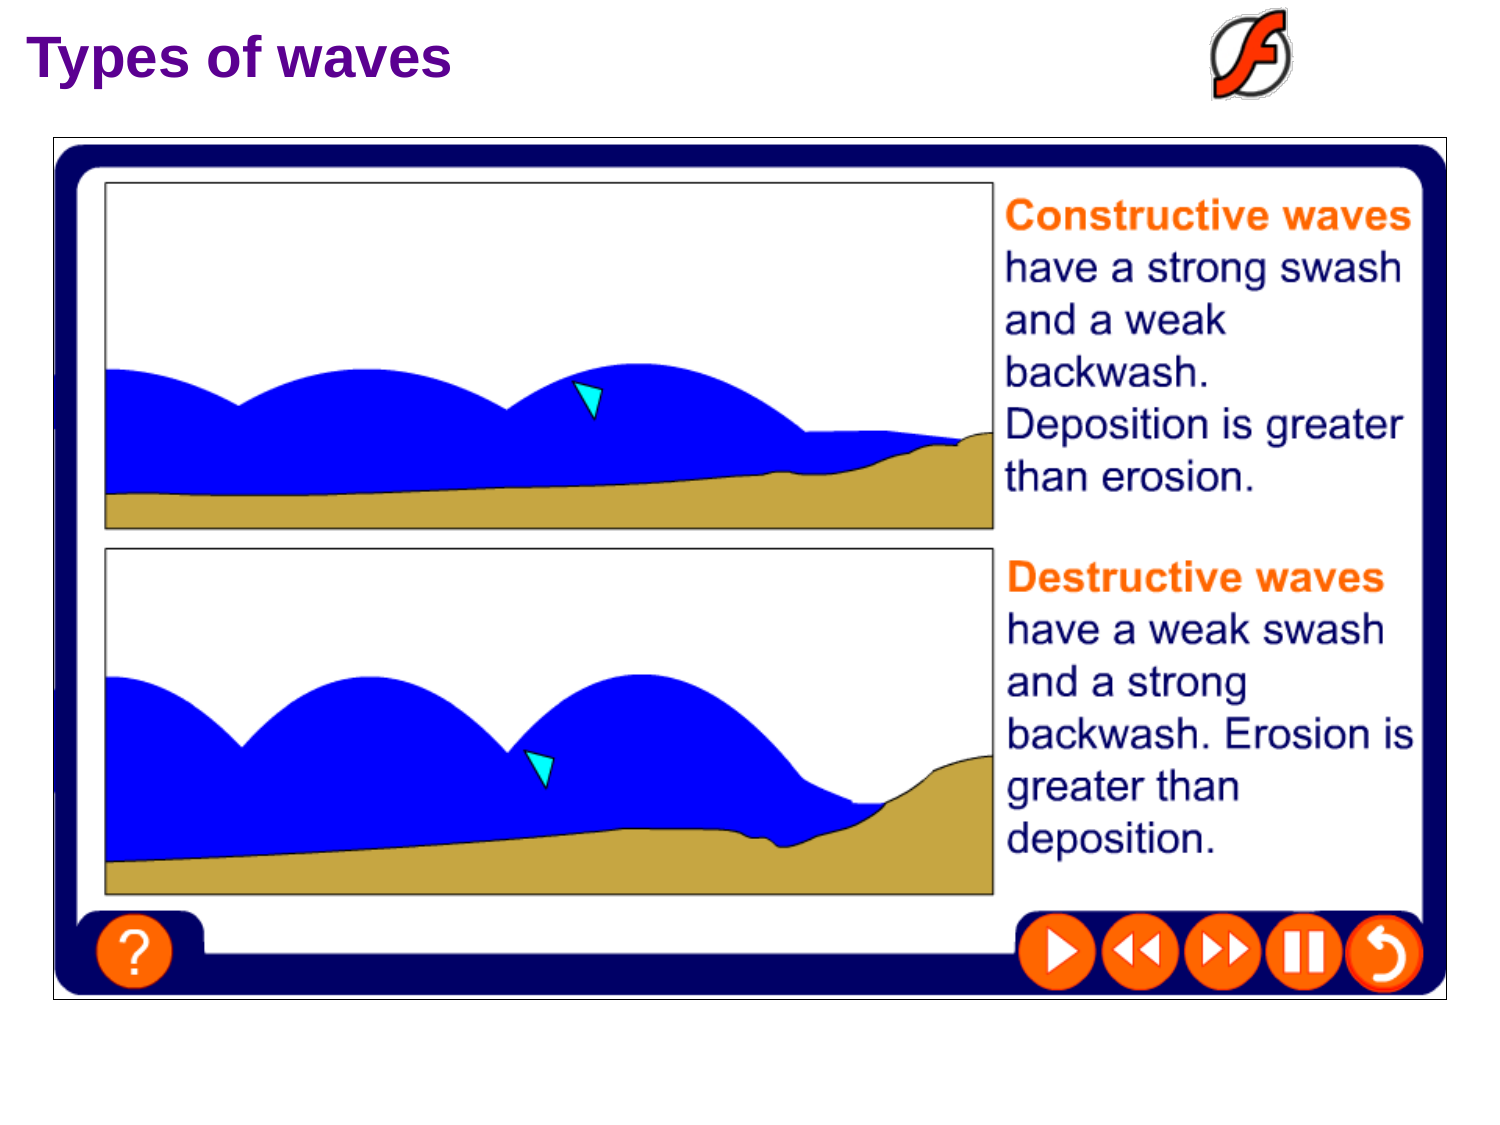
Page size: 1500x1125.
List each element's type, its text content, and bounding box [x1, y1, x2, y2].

picture [1208, 6, 1294, 102]
picture [54, 138, 1446, 999]
text_box Types of waves [11, 11, 675, 97]
